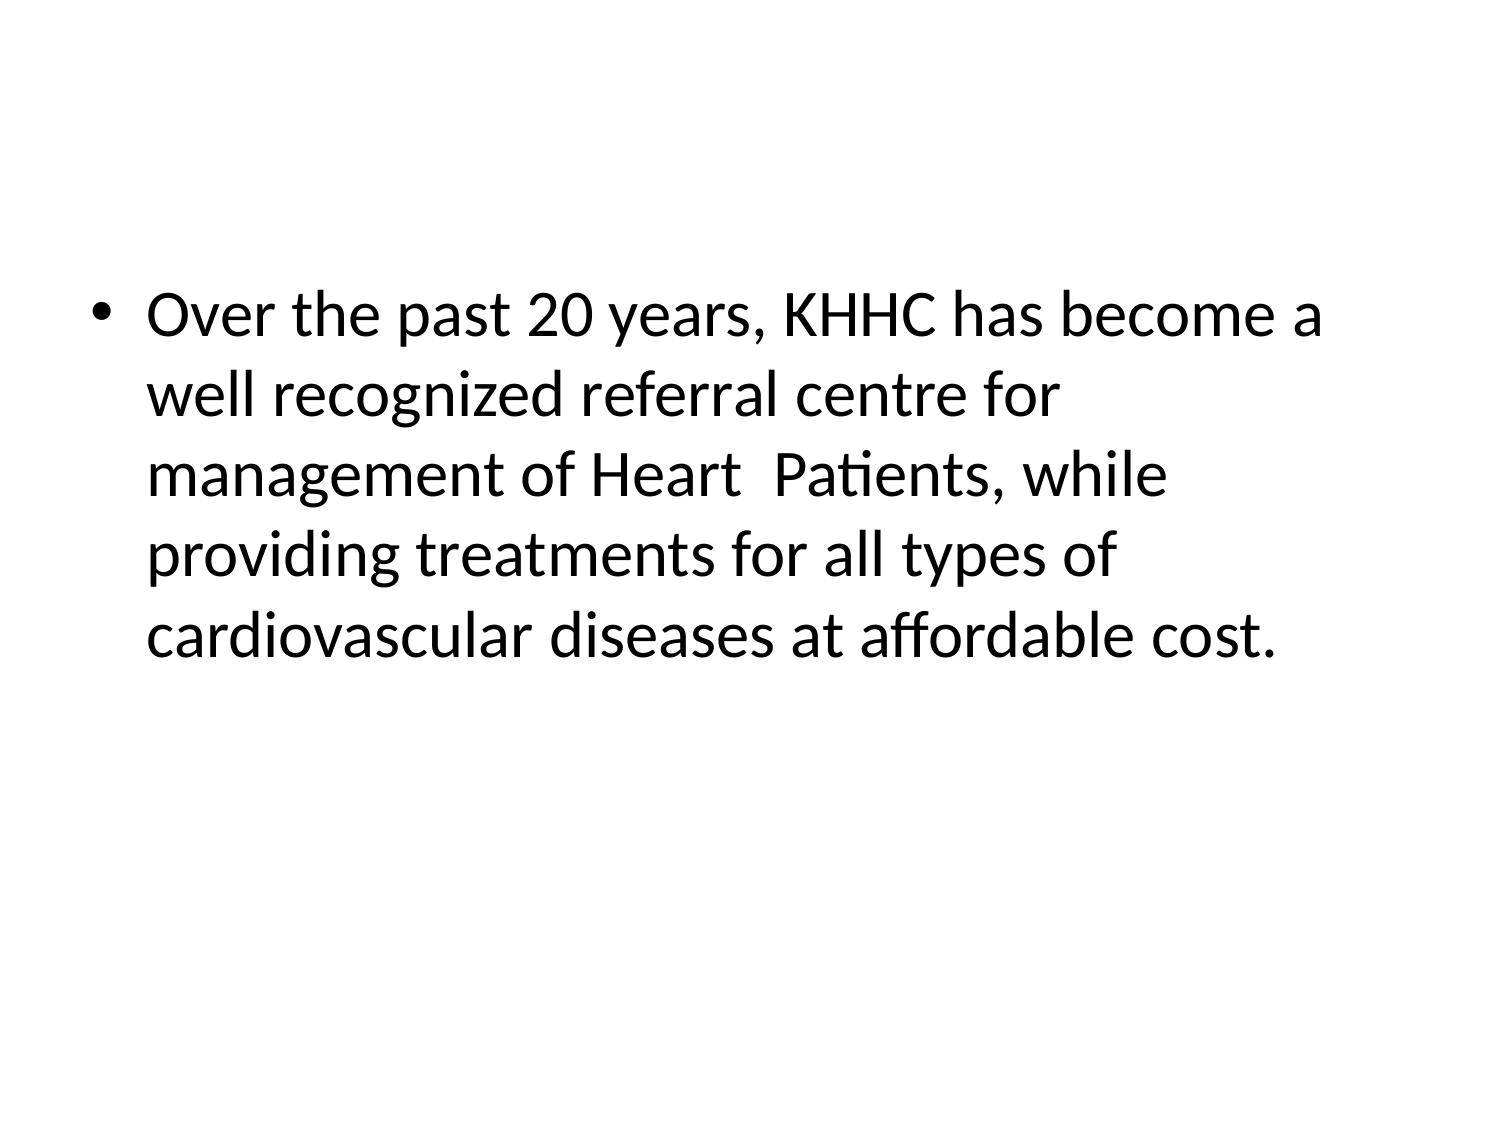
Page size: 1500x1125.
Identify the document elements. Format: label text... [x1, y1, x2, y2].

list Over the past 20 years, KHHC has become a well recognized referral centre for management of Heart Patients, while providing treatments for all types of cardiovascular diseases at affordable cost. [75, 262, 1425, 1005]
